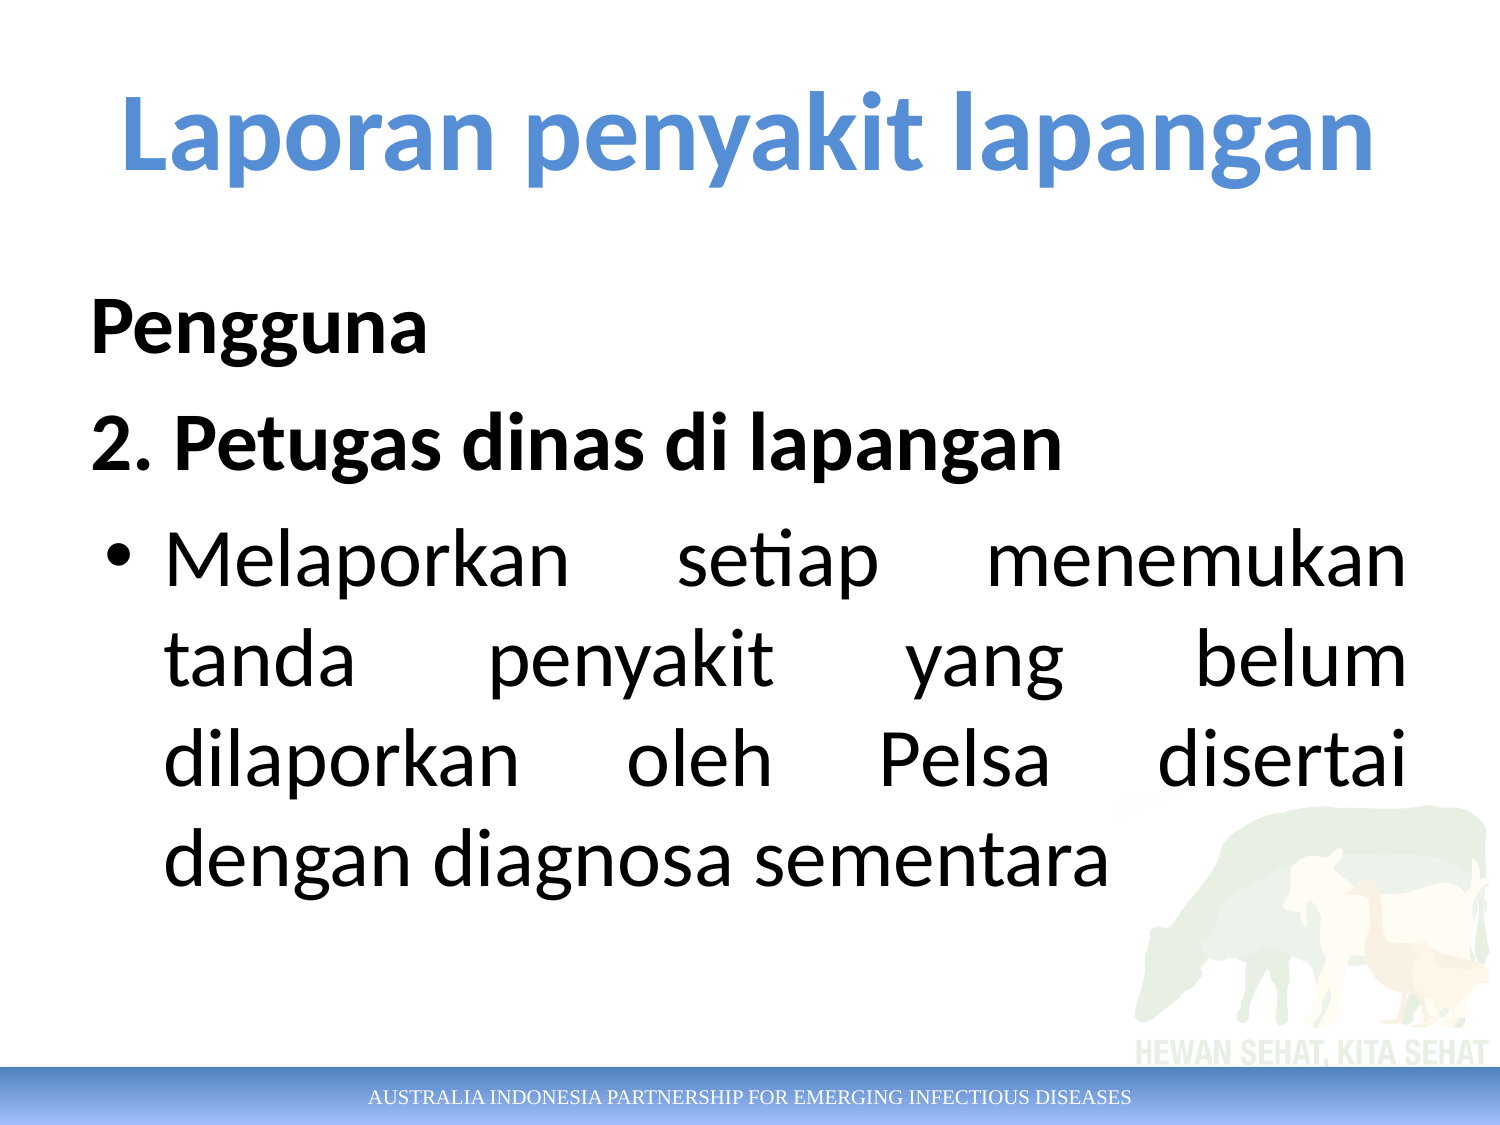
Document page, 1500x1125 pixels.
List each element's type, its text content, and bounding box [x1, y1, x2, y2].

list Pengguna 2. Petugas dinas di lapangan Melaporkan setiap menemukan tanda penyakit yang belum dilaporkan oleh Pelsa disertai dengan diagnosa sementara [75, 262, 1425, 1125]
text_box Laporan penyakit lapangan [73, 50, 1425, 200]
